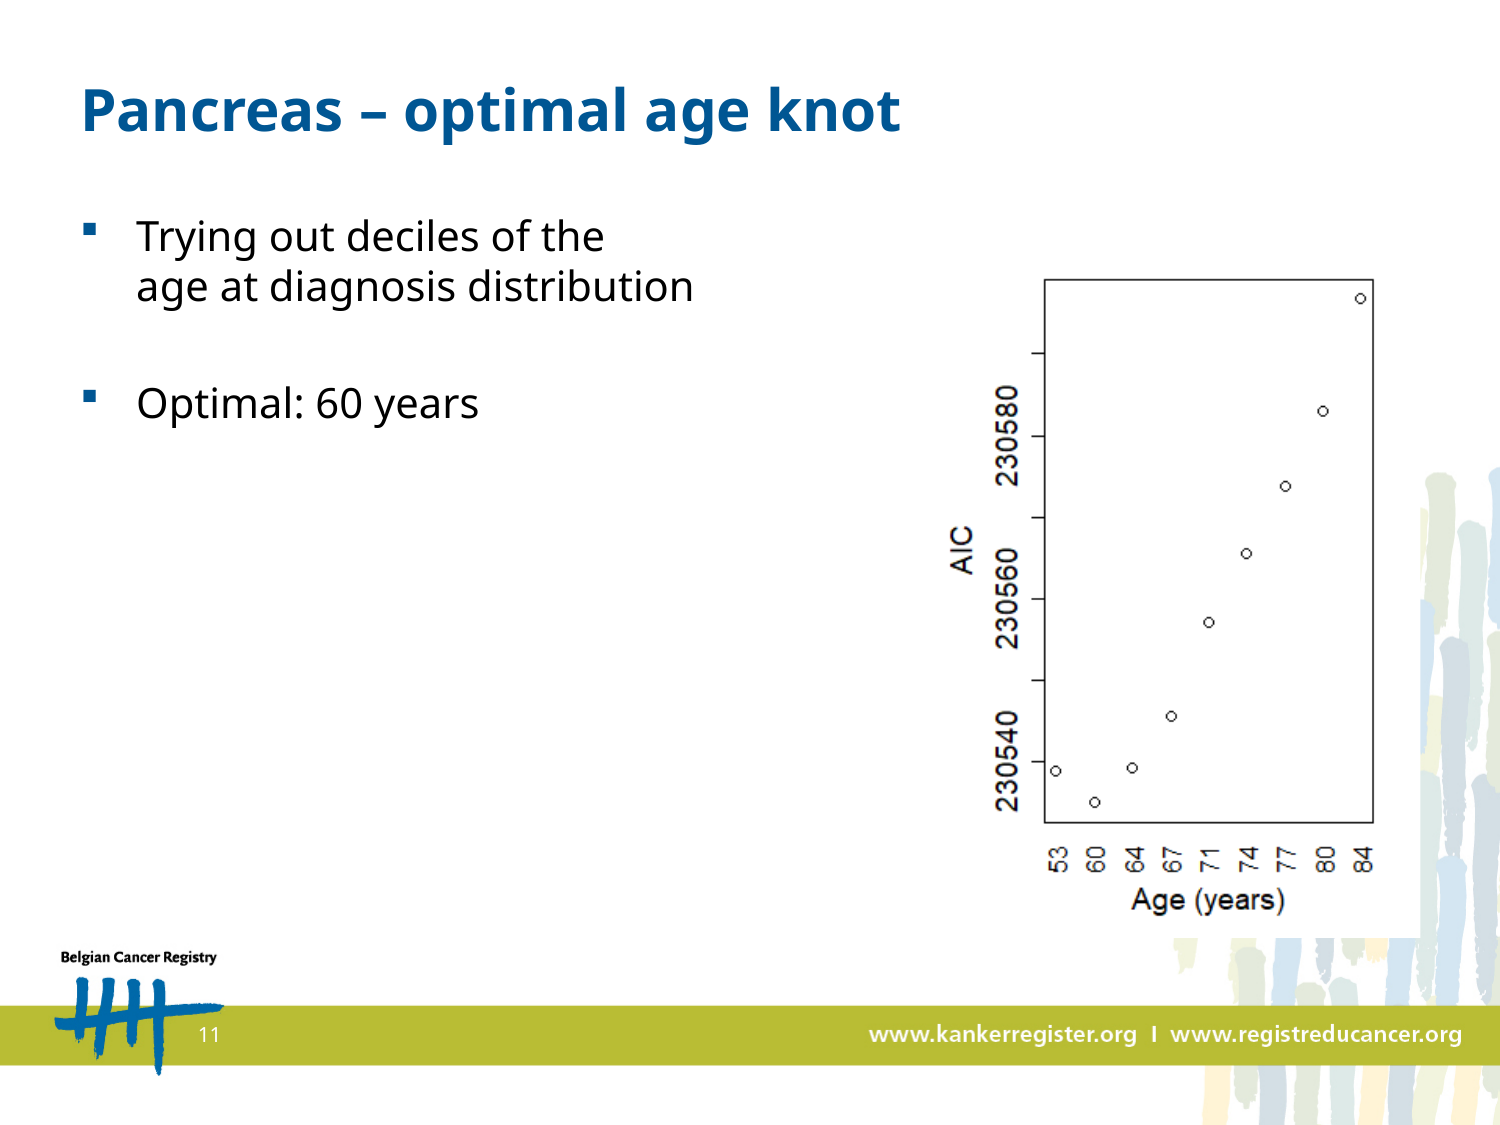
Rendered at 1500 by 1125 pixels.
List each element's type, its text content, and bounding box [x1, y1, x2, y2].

picture [0, 0, 1500, 1125]
list Trying out deciles of the age at diagnosis distribution Optimal: 60 years [64, 202, 766, 923]
title Pancreas – optimal age knot [64, 48, 1424, 167]
